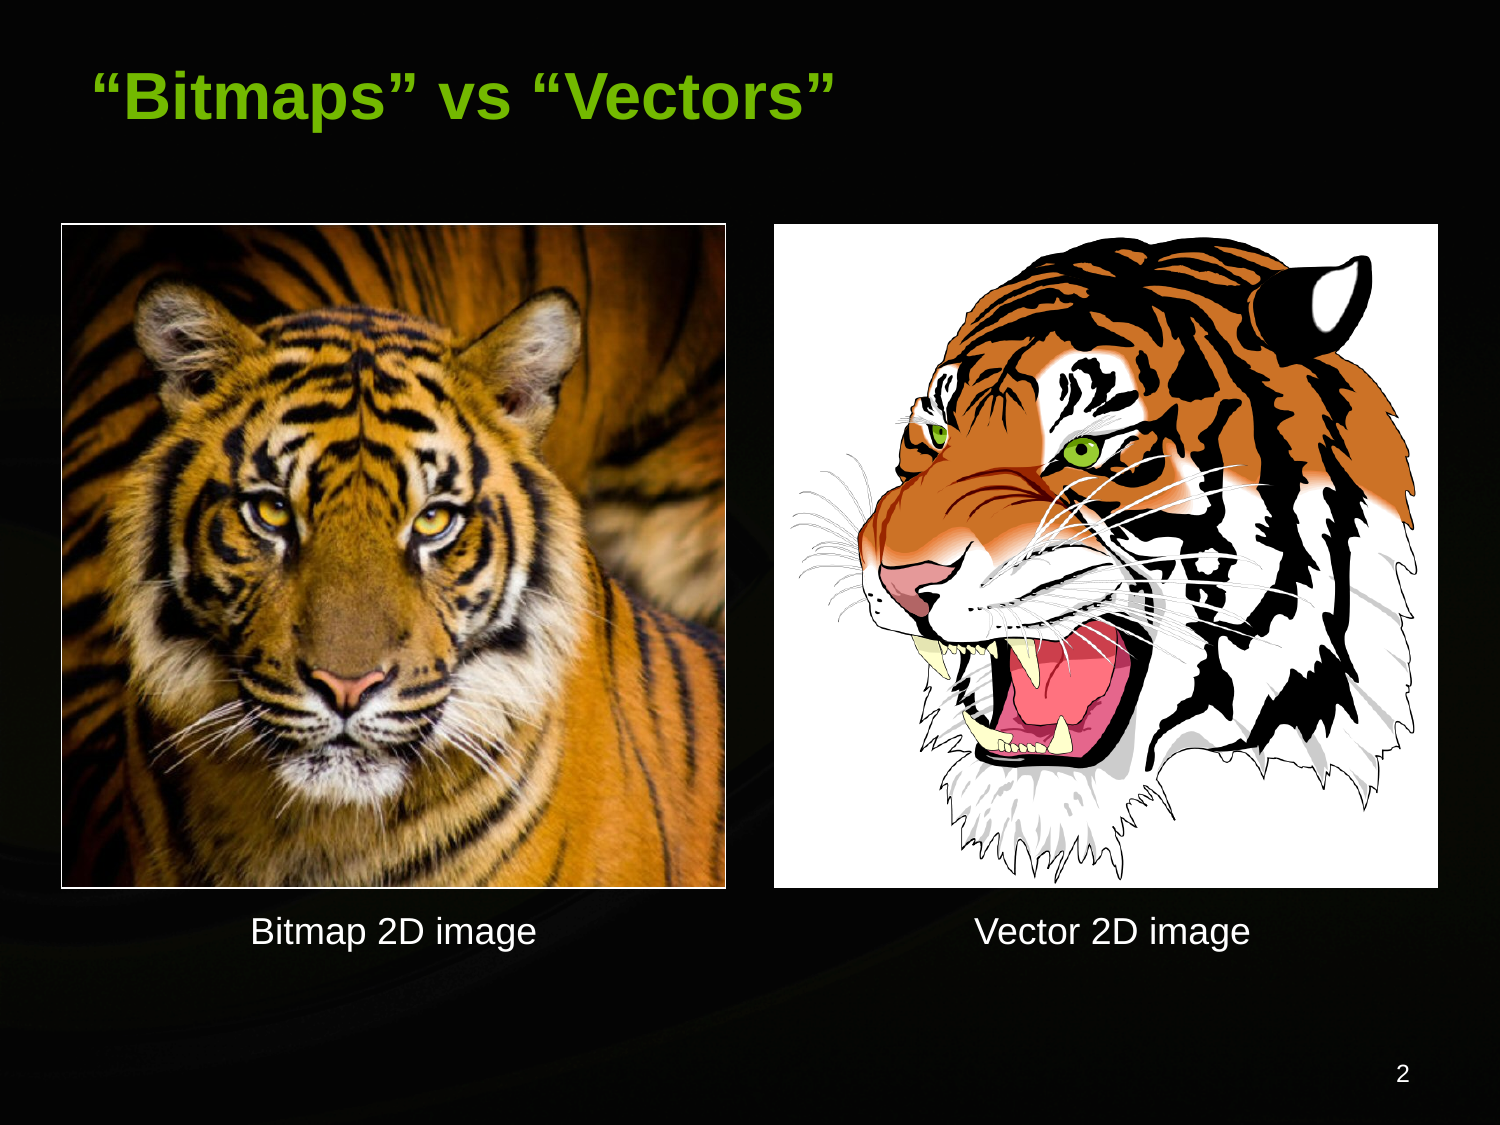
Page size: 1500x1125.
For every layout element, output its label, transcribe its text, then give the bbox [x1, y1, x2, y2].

picture [0, 0, 1500, 1125]
slide_number 2 [1074, 1042, 1425, 1103]
text_box Bitmap 2D image [62, 899, 725, 960]
text_box Vector 2D image [787, 899, 1438, 960]
title “Bitmaps” vs “Vectors” [74, 45, 1500, 142]
